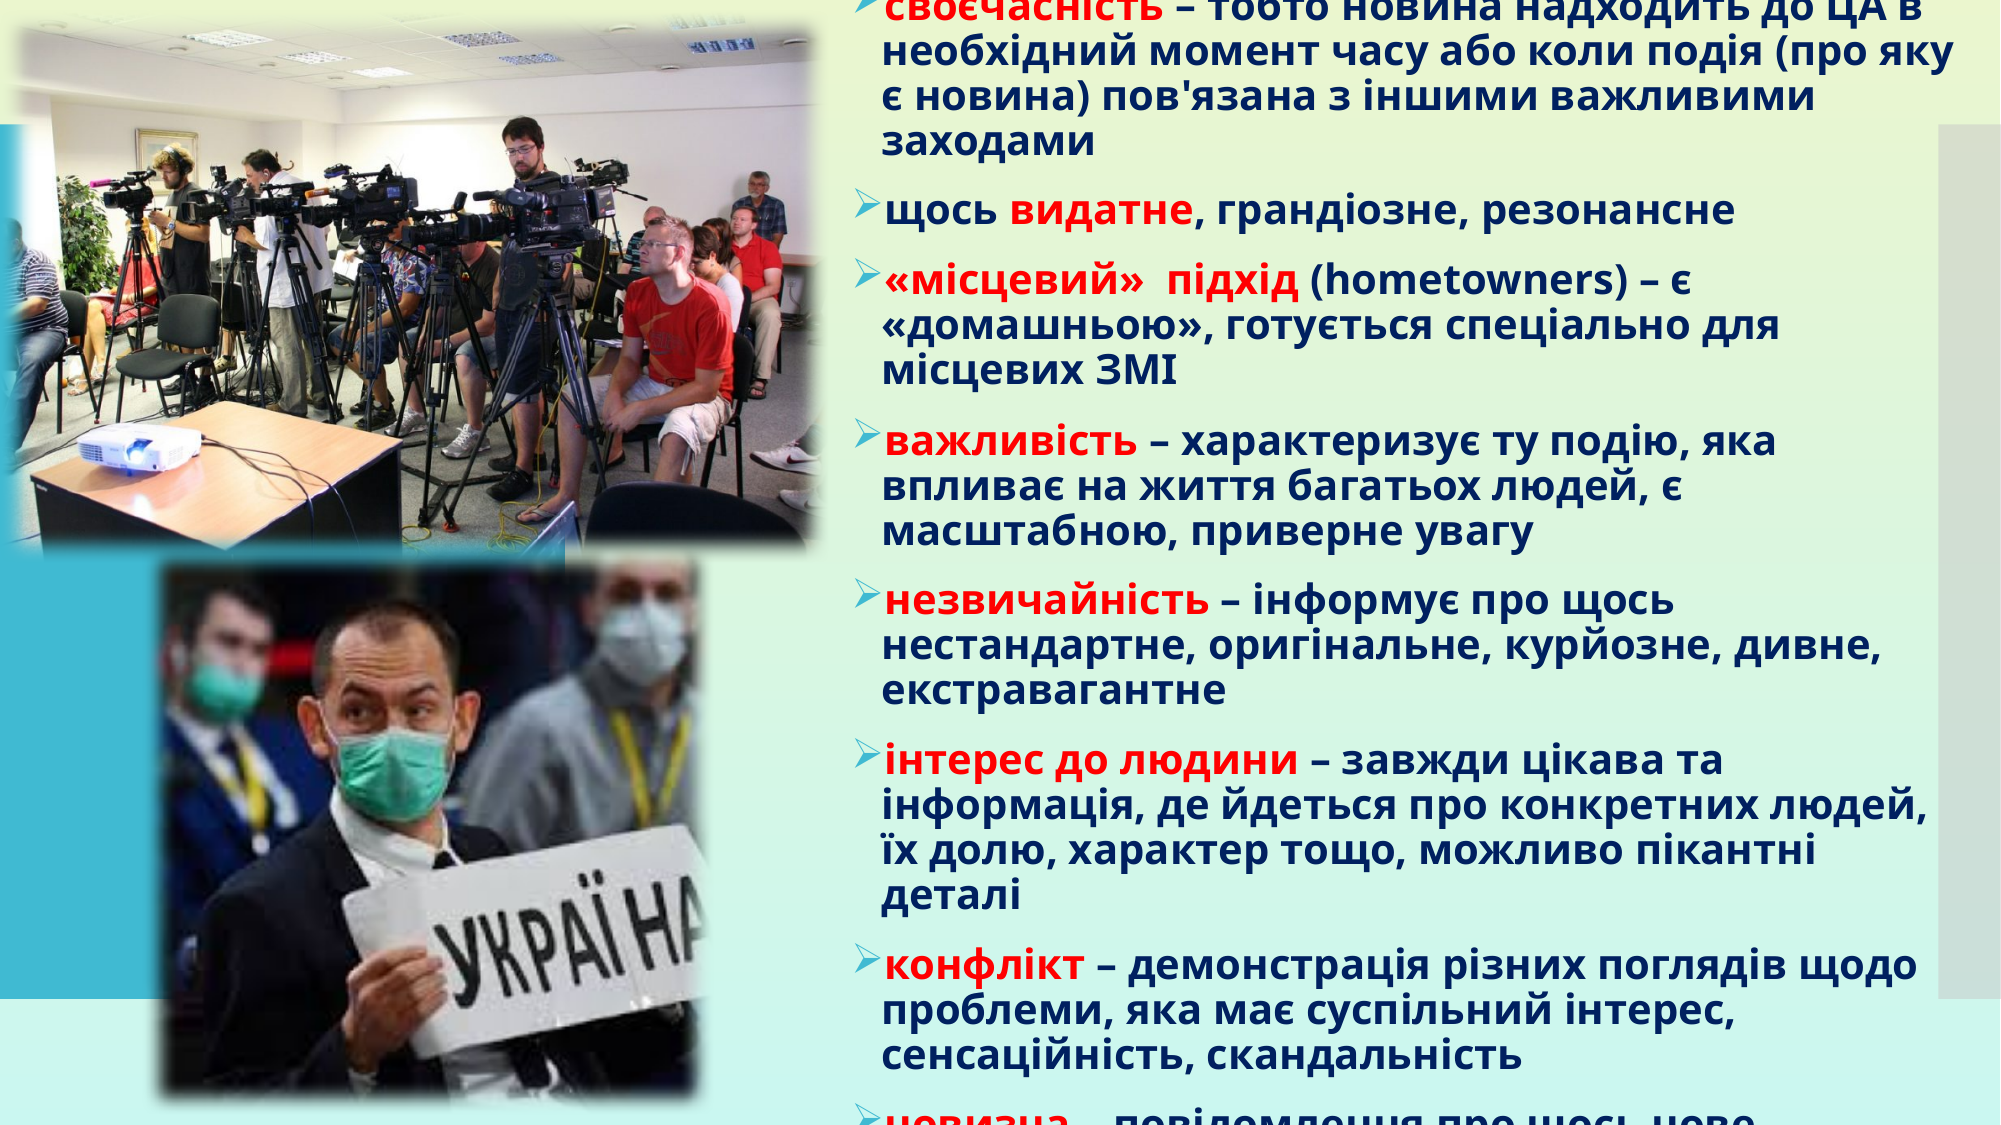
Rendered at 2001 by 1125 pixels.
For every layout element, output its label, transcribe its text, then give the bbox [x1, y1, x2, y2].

list Для PR-фахівця новина містить (за Д. Уілкоксом): своєчасність – тобто новина надходить до ЦА в необхідний момент часу або коли подія (про яку є новина) пов'язана з іншими важливими заходами щось видатне, грандіозне, резонансне «місцевий» підхід (hometowners) – є «домашньою», готується спеціально для місцевих ЗМІ важливість – характеризує ту подію, яка впливає на життя багатьох людей, є масштабною, приверне увагу незвичайність – інформує про щось нестандартне, оригінальне, курйозне, дивне, екстравагантне інтерес до людини – завжди цікава та інформація, де йдеться про конкретних людей, їх долю, характер тощо, можливо пікантні деталі конфлікт – демонстрація різних поглядів щодо проблеми, яка має суспільний інтерес, сенсаційність, скандальність новизна – повідомлення про щось нове (послуги, товари) [836, 61, 1980, 1125]
picture [0, 10, 829, 1115]
